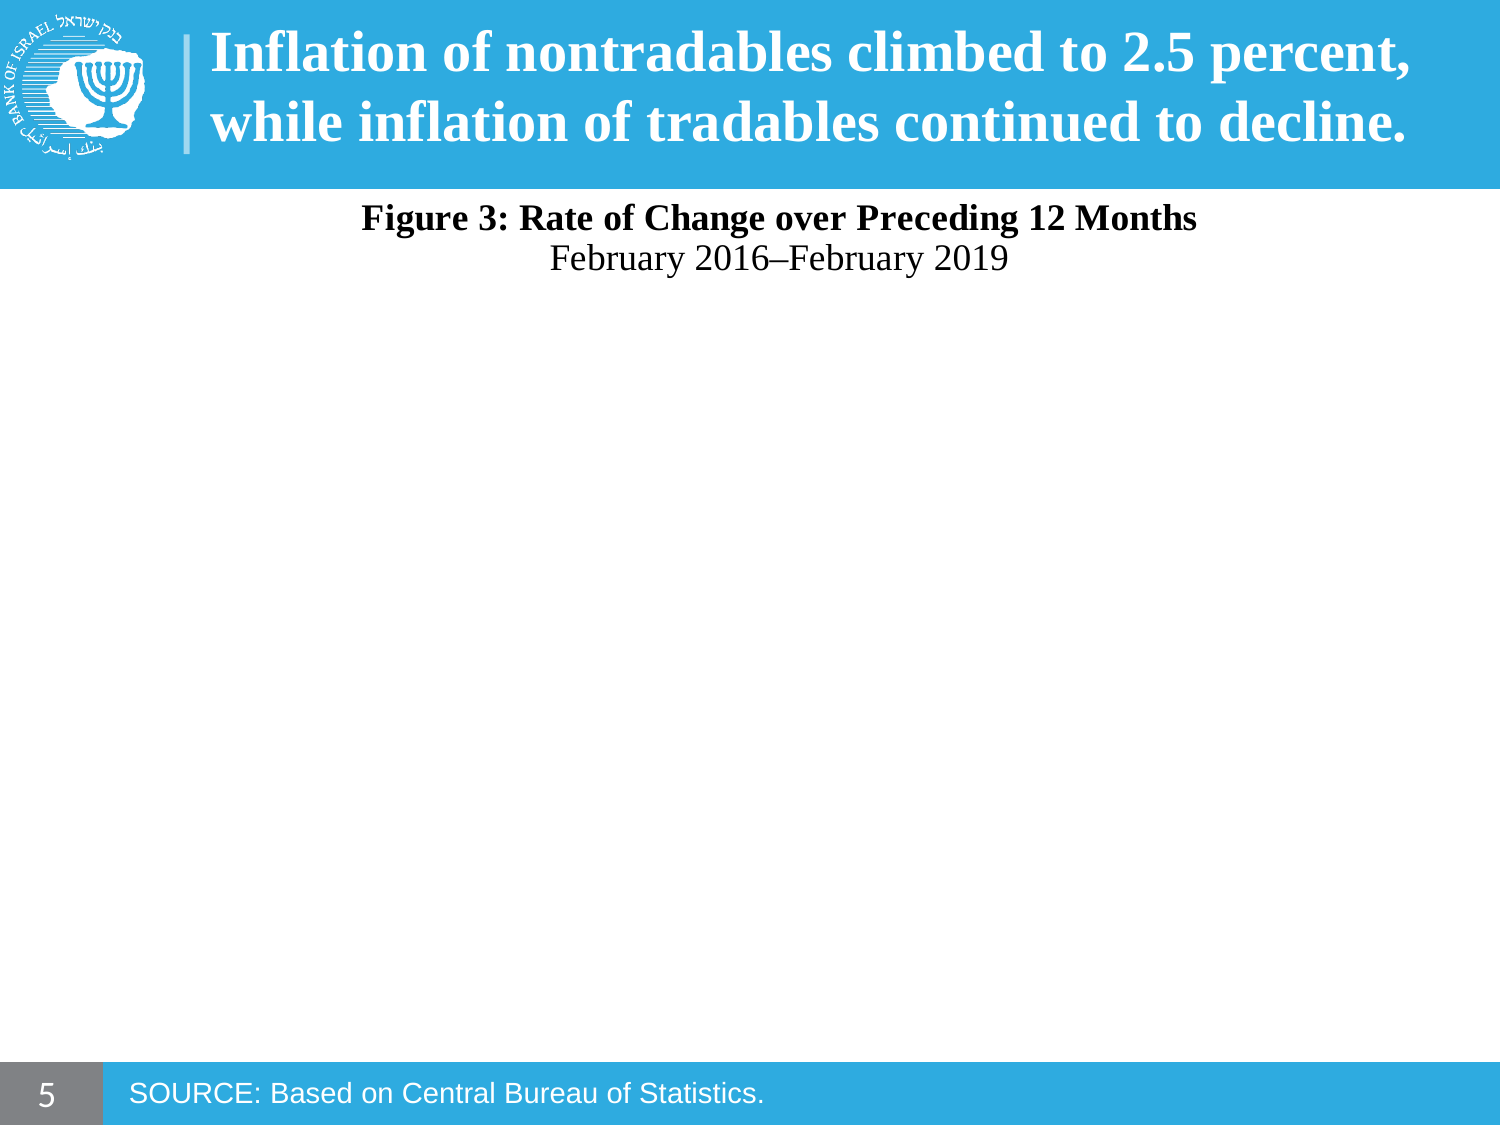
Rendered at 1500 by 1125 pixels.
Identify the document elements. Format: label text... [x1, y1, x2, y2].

picture [0, 0, 160, 172]
chart [20, 189, 1480, 1042]
text_box SOURCE: Based on Central Bureau of Statistics. [114, 1062, 1500, 1123]
text_box Inflation of nontradables climbed to 2.5 percent, while inflation of tradables continued to decline. [196, 6, 1500, 170]
text_box 5 [22, 1062, 114, 1125]
